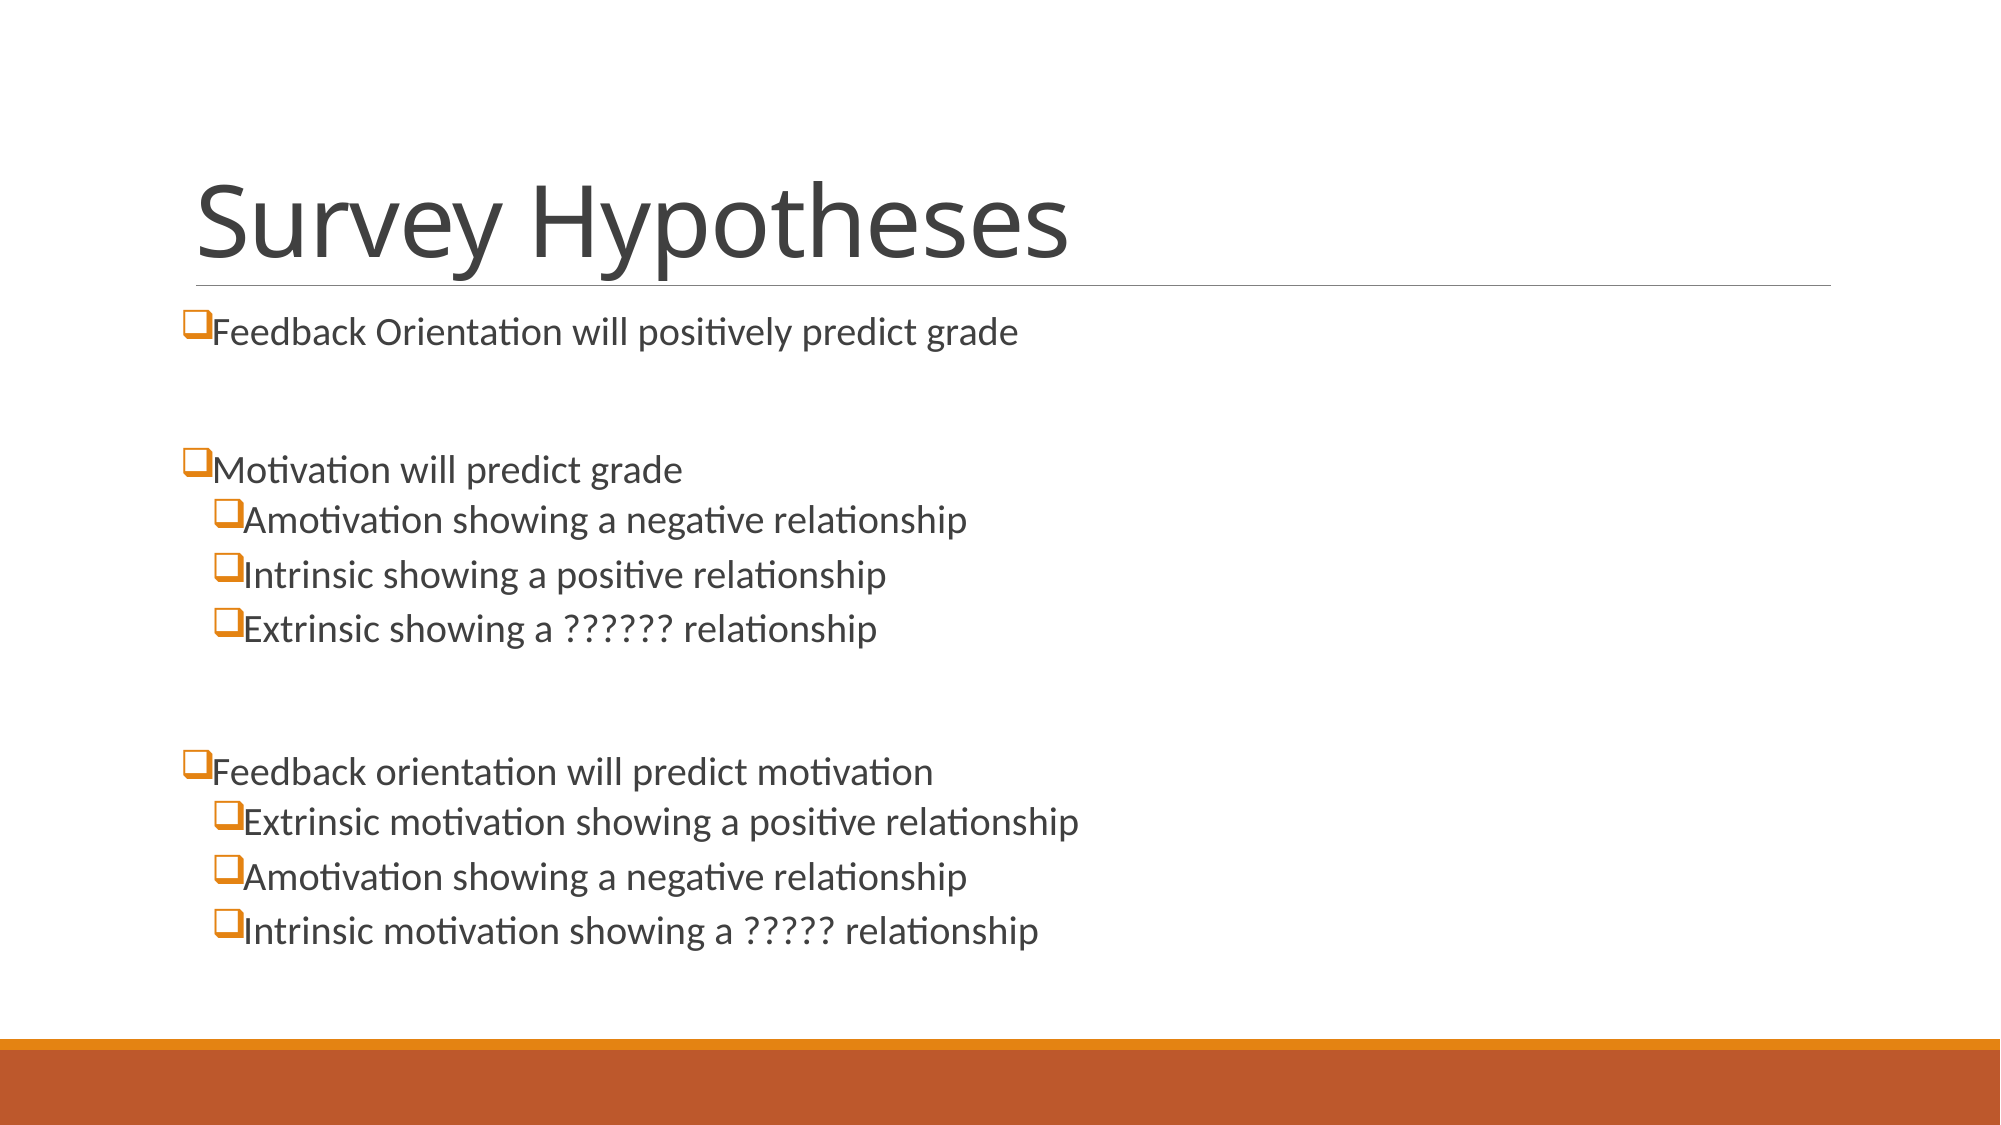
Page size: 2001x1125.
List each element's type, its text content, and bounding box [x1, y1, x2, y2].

list Feedback Orientation will positively predict grade Motivation will predict grade Amotivation showing a negative relationship Intrinsic showing a positive relationship Extrinsic showing a ?????? relationship Feedback orientation will predict motivation Extrinsic motivation showing a positive relationship Amotivation showing a negative relationship Intrinsic motivation showing a ????? relationship [180, 302, 1830, 963]
title Survey Hypotheses [180, 47, 1830, 285]
